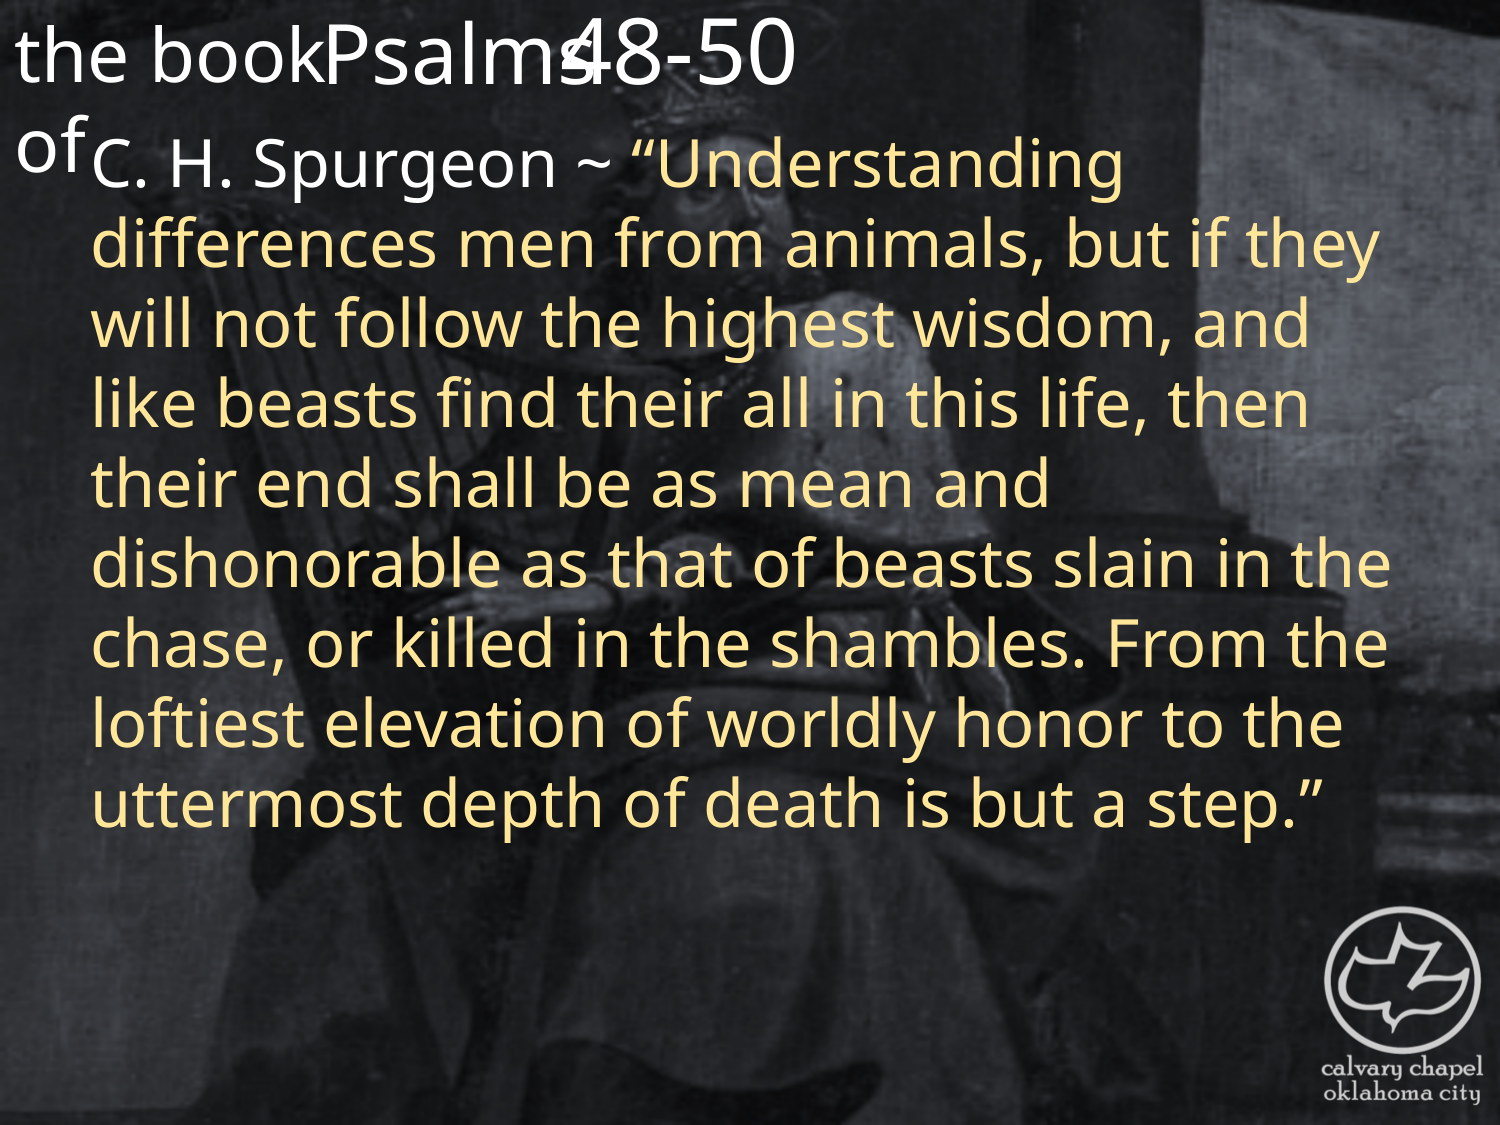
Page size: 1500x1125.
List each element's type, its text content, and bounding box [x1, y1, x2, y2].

picture [0, 0, 1500, 1125]
text_box Psalms [419, 0, 545, 109]
text_box the book of [0, 0, 419, 195]
text_box 48-50 [545, 0, 964, 111]
text_box C. H. Spurgeon ~ “Understanding differences men from animals, but if they will not follow the highest wisdom, and like beasts find their all in this life, then their end shall be as mean and dishonorable as that of beasts slain in the chase, or killed in the shambles. From the loftiest elevation of worldly honor to the uttermost depth of death is but a step.” [75, 113, 1426, 848]
